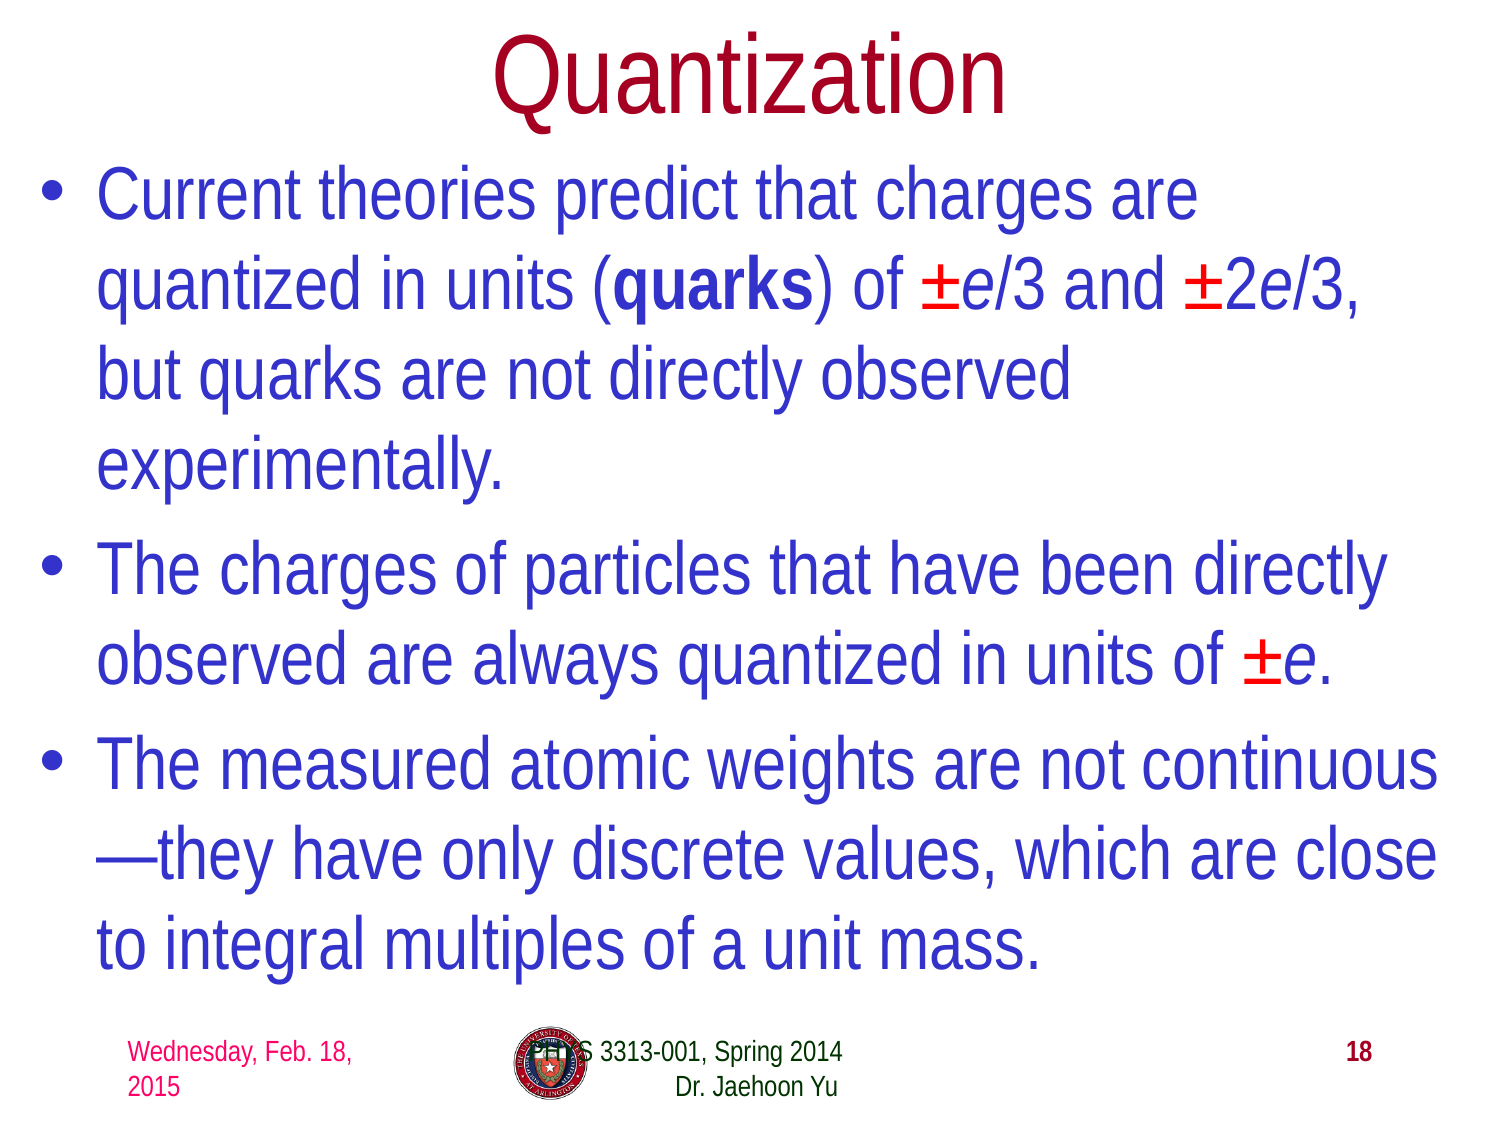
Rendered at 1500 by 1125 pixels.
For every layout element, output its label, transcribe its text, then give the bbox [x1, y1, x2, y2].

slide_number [112, 1024, 426, 1101]
slide_number 18 [1074, 1024, 1388, 1101]
list Current theories predict that charges are quantized in units (quarks) of ±e/3 and ±2e/3, but quarks are not directly observed experimentally. The charges of particles that have been directly observed are always quantized in units of ±e. The measured atomic weights are not continuous—they have only discrete values, which are close to integral multiples of a unit mass. [24, 136, 1476, 1001]
footer PHYS 3313-001, Spring 2014 Dr. Jaehoon Yu [512, 1024, 988, 1101]
title Quantization [112, 0, 1388, 136]
